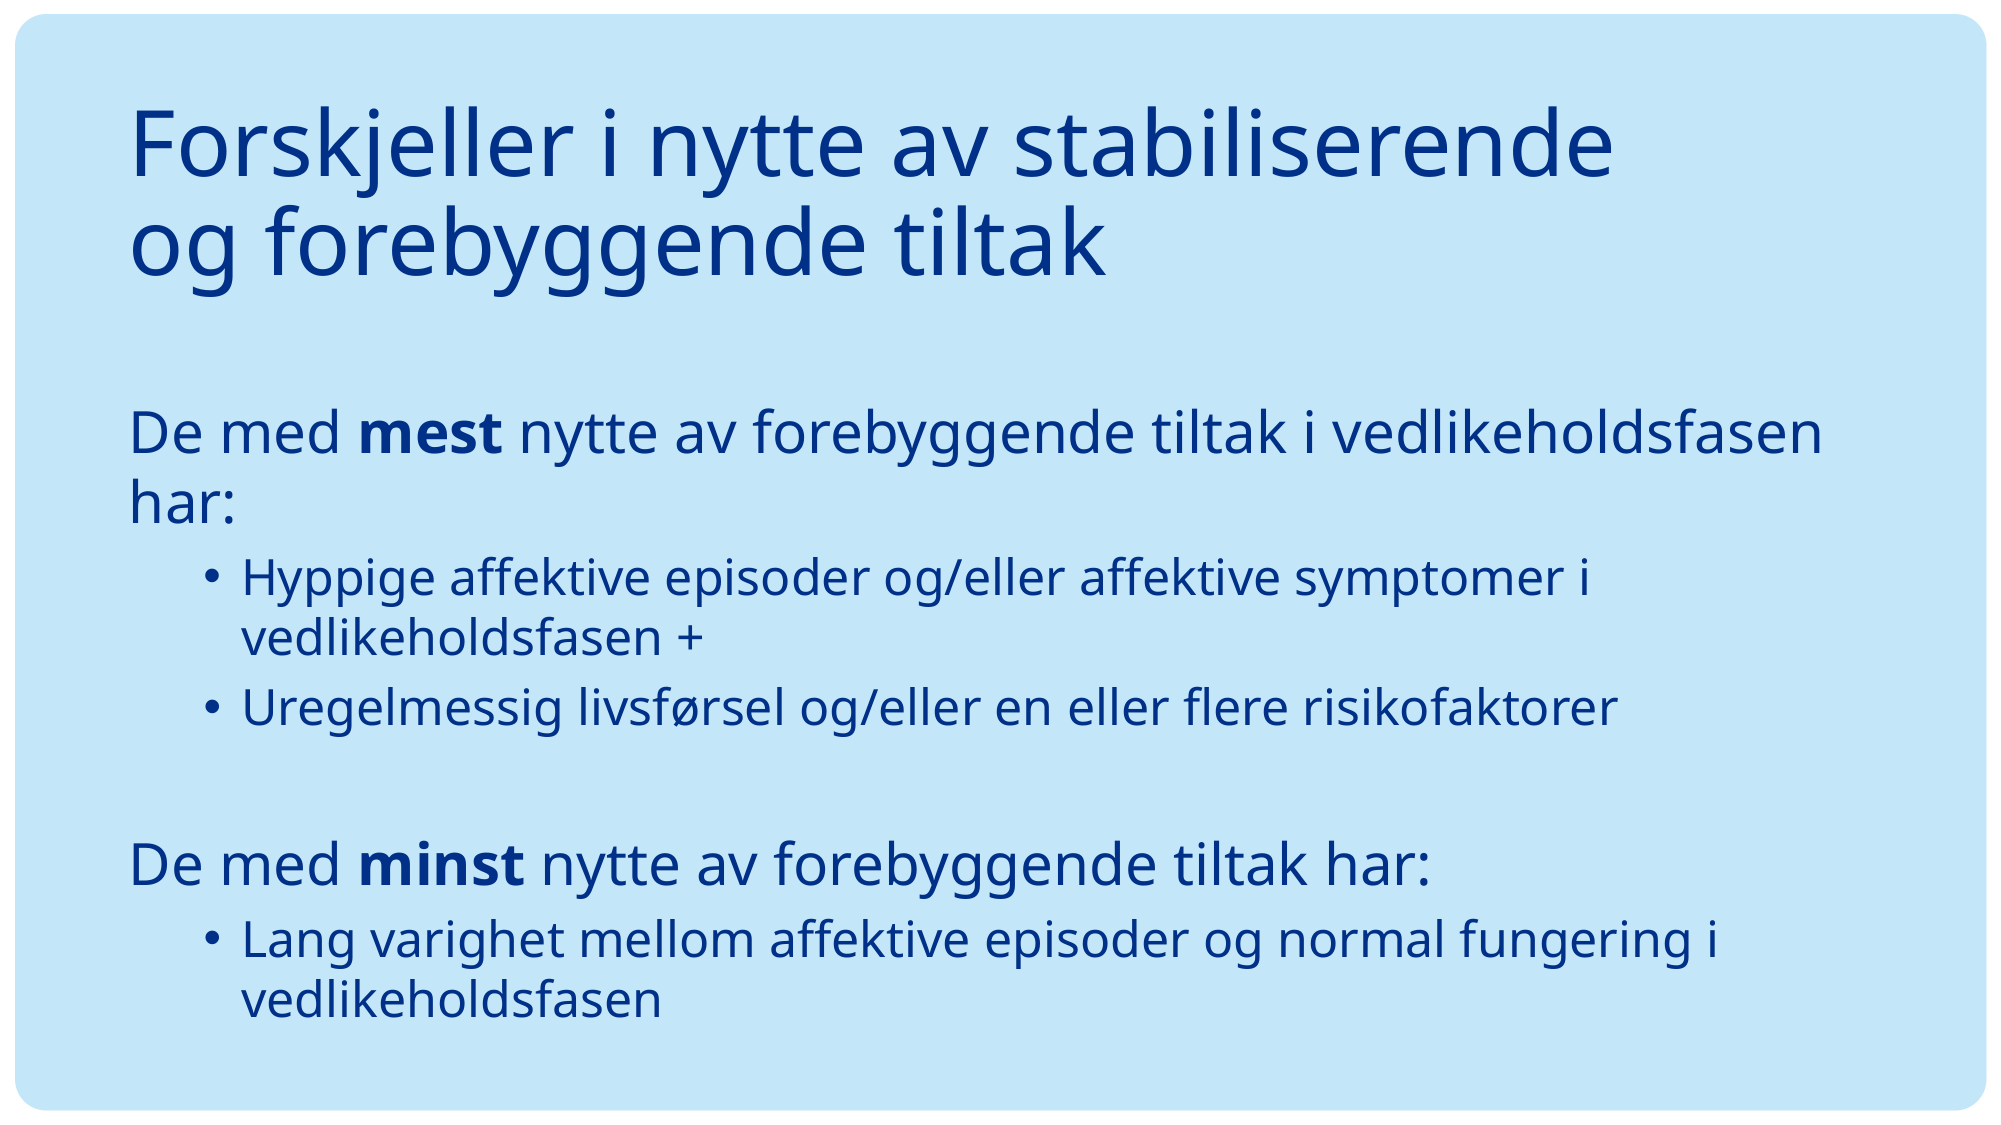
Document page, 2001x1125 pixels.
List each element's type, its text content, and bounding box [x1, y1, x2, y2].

picture [0, 0, 2001, 1125]
title Forskjeller i nytte av stabiliserende og forebyggende tiltak [114, 90, 1839, 206]
list De med mest nytte av forebyggende tiltak i vedlikeholdsfasen har: Hyppige affektive episoder og/eller affektive symptomer i vedlikeholdsfasen + Uregelmessig livsførsel og/eller en eller flere risikofaktorer De med minst nytte av forebyggende tiltak har: Lang varighet mellom affektive episoder og normal fungering i vedlikeholdsfasen [114, 239, 1886, 1035]
